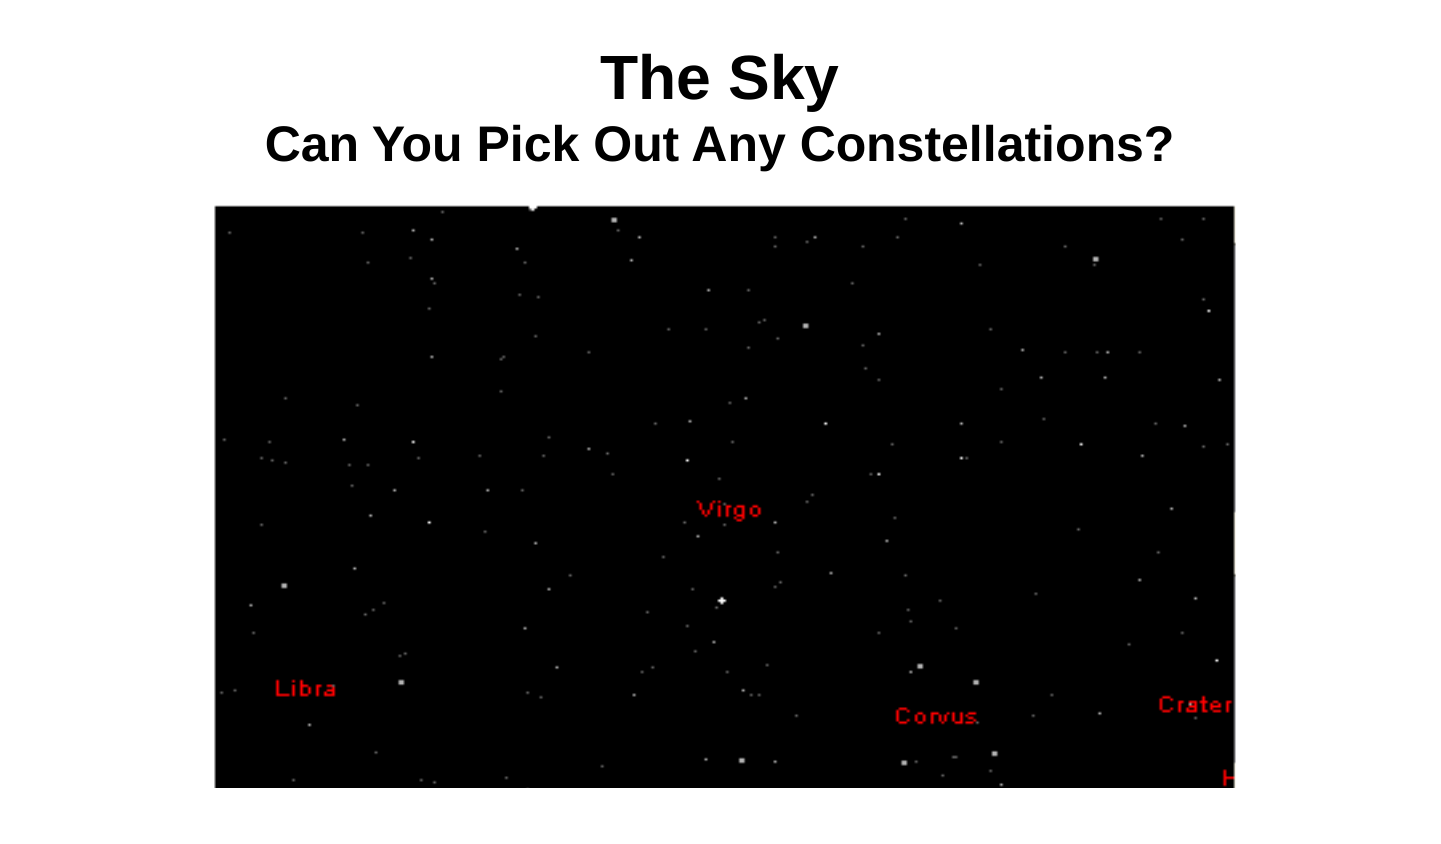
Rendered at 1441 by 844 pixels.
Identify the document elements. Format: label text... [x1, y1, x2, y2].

title The Sky Can You Pick Out Any Constellations? [71, 33, 1369, 175]
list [204, 198, 1236, 788]
